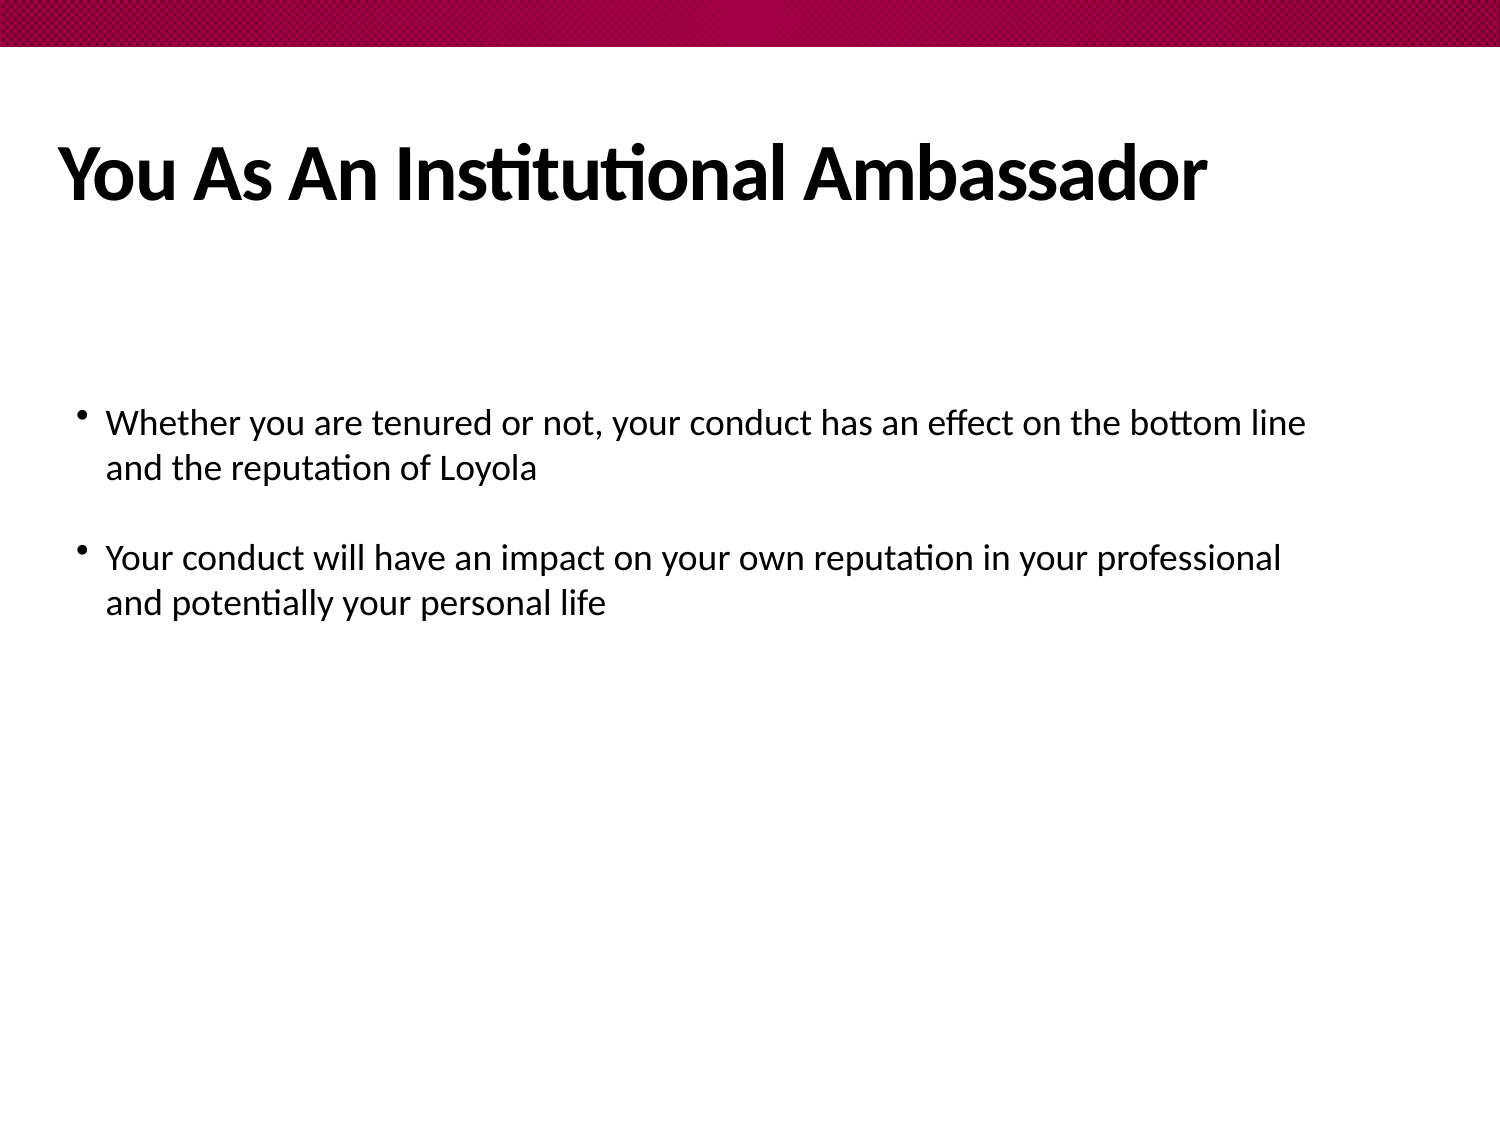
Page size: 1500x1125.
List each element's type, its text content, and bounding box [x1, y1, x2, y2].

picture [0, 0, 1500, 47]
title You As An Institutional Ambassador [50, 129, 1500, 241]
text_box Whether you are tenured or not, your conduct has an effect on the bottom line and the reputation of Loyola Your conduct will have an impact on your own reputation in your professional and potentially your personal life [68, 390, 1346, 631]
